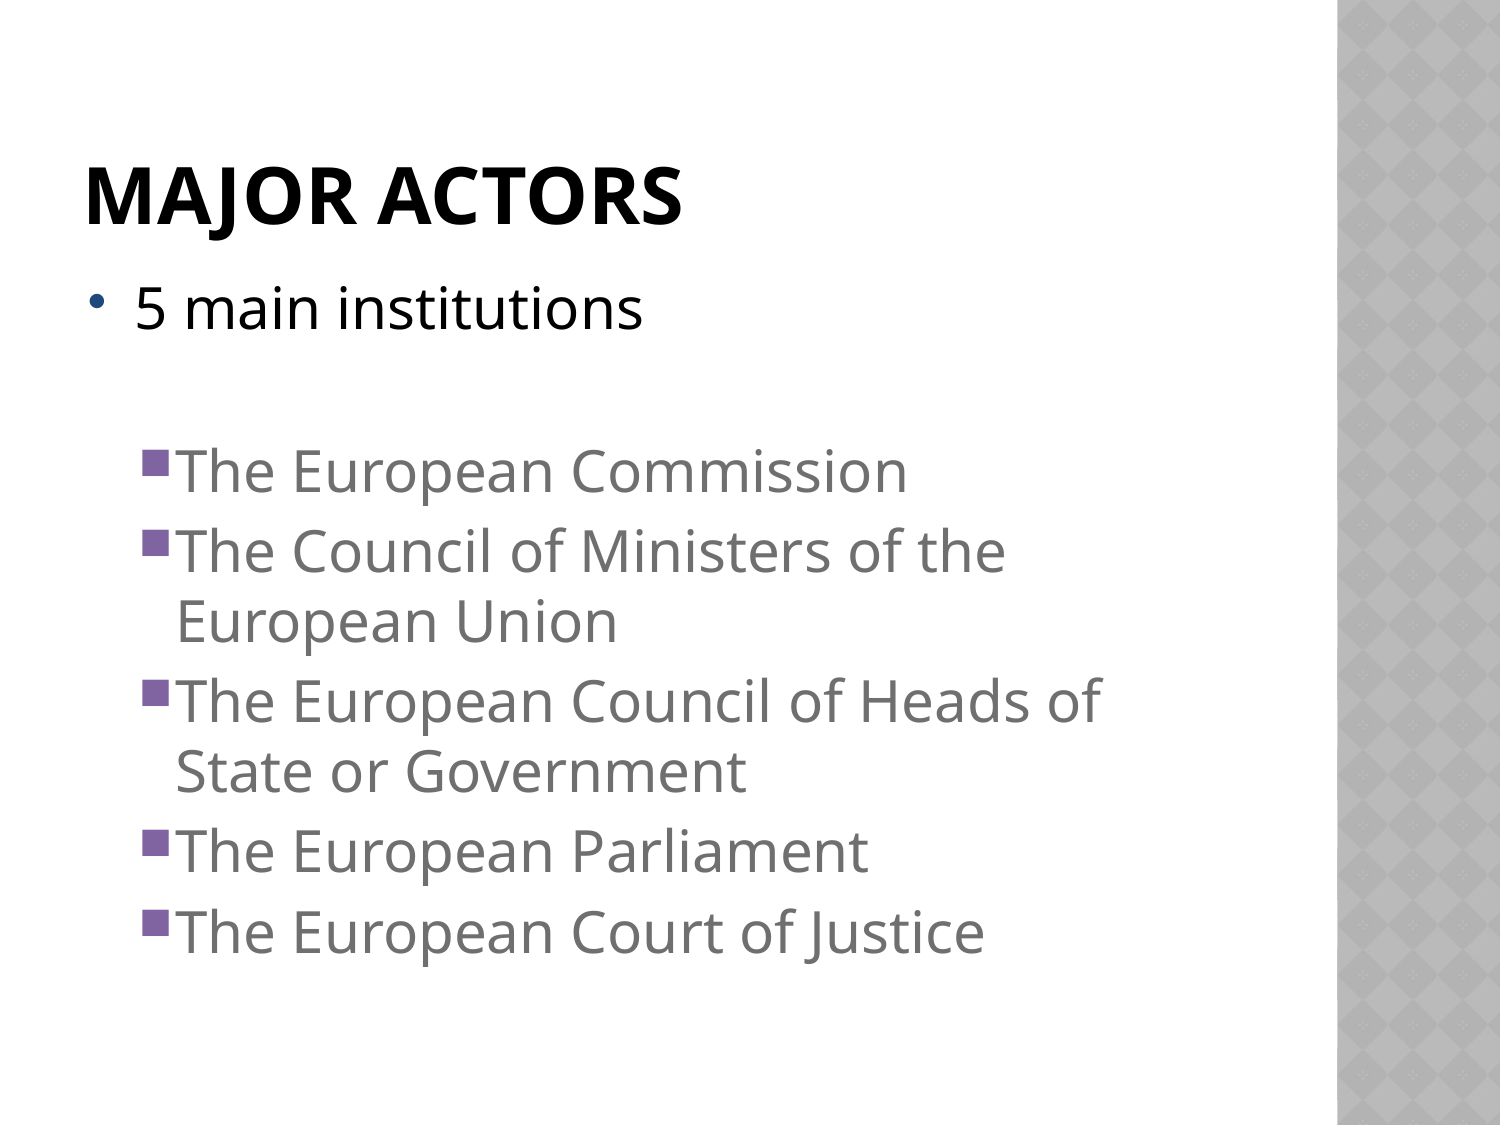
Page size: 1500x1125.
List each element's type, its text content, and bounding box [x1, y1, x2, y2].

title Major Actors [75, 52, 1263, 240]
list 5 main institutions The European Commission The Council of Ministers of the European Union The European Council of Heads of State or Government The European Parliament The European Court of Justice [75, 264, 1263, 1059]
